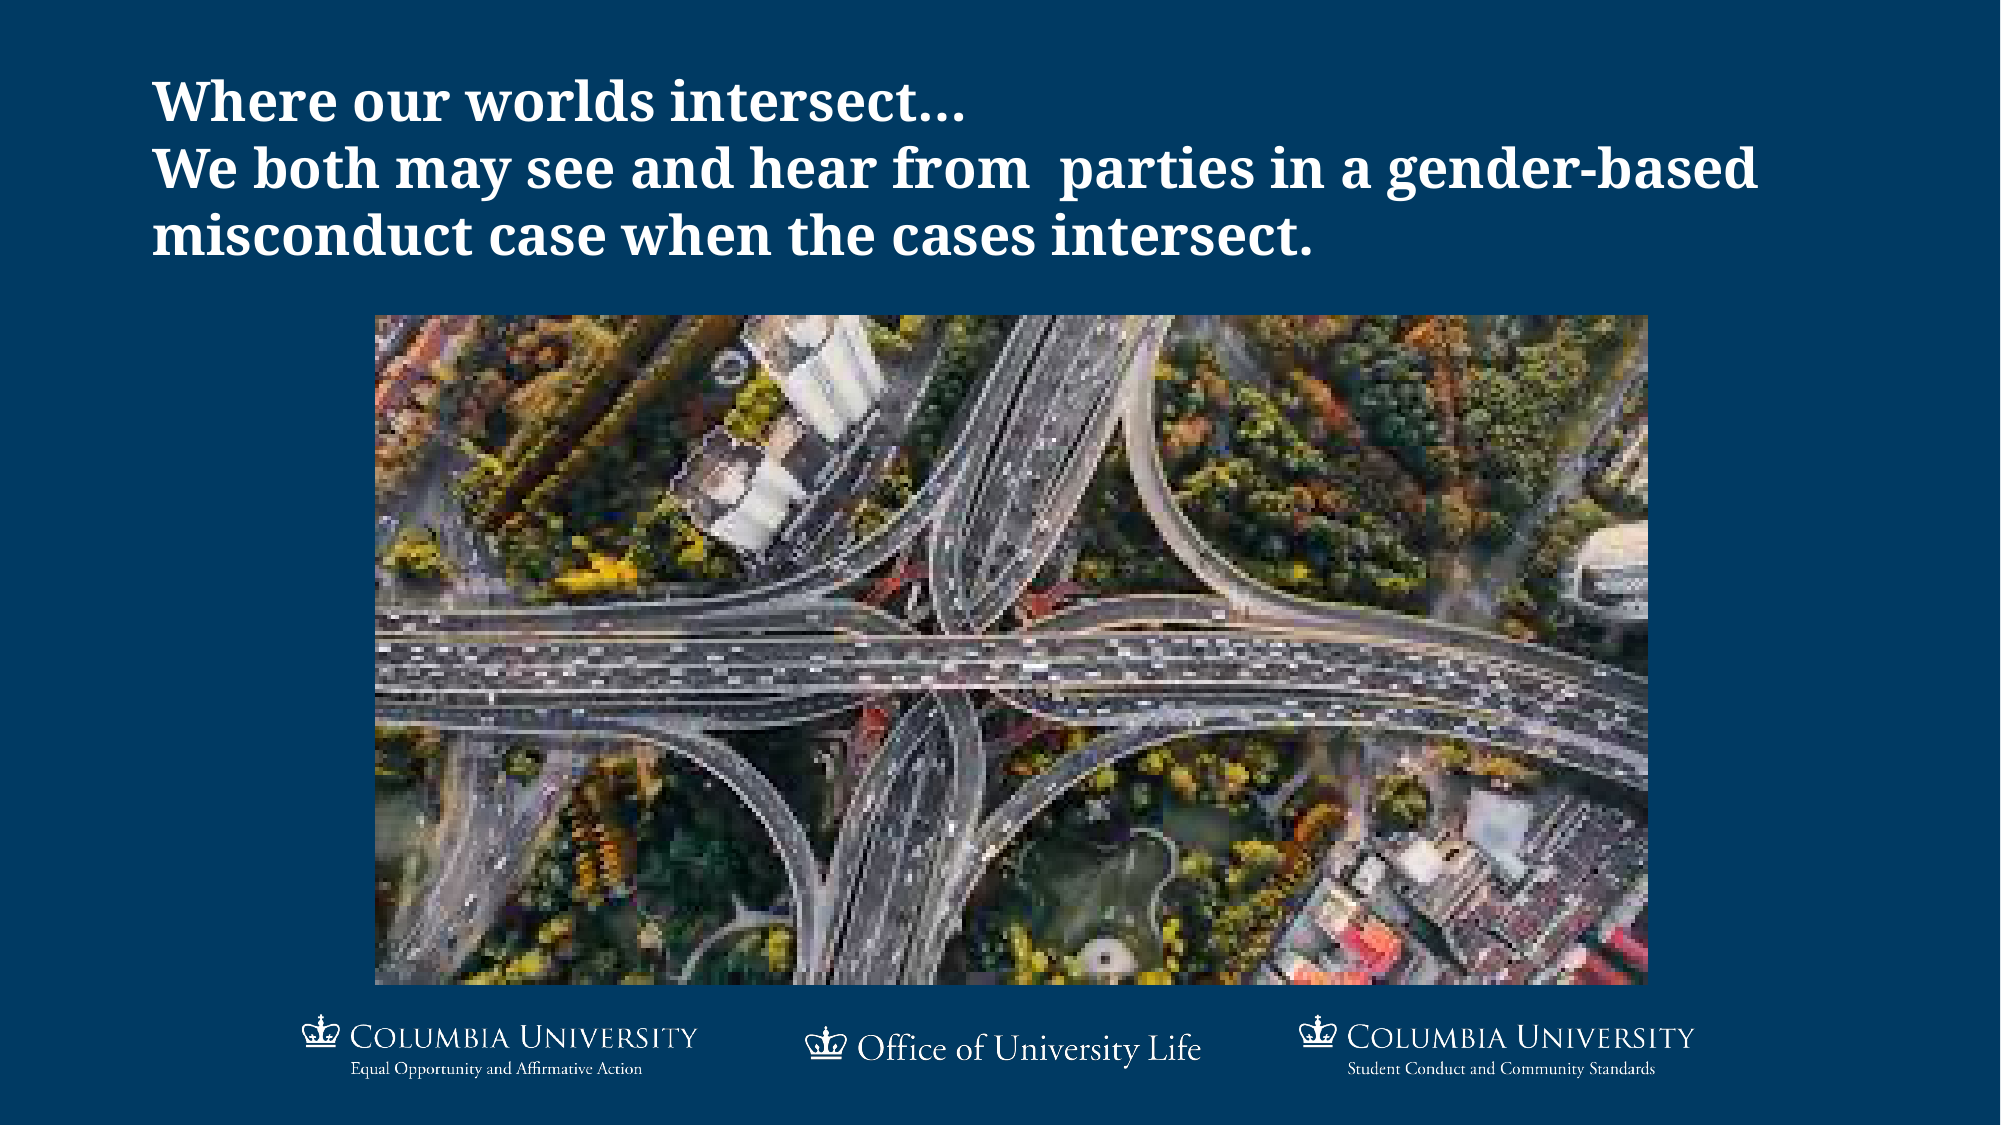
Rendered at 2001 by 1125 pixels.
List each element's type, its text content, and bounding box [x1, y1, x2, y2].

picture [374, 315, 1649, 985]
picture [1297, 1013, 1700, 1083]
title Where our worlds intersect… We both may see and hear from parties in a gender-based misconduct case when the cases intersect. [137, 59, 1863, 278]
picture [799, 1023, 1202, 1072]
picture [300, 1013, 703, 1083]
